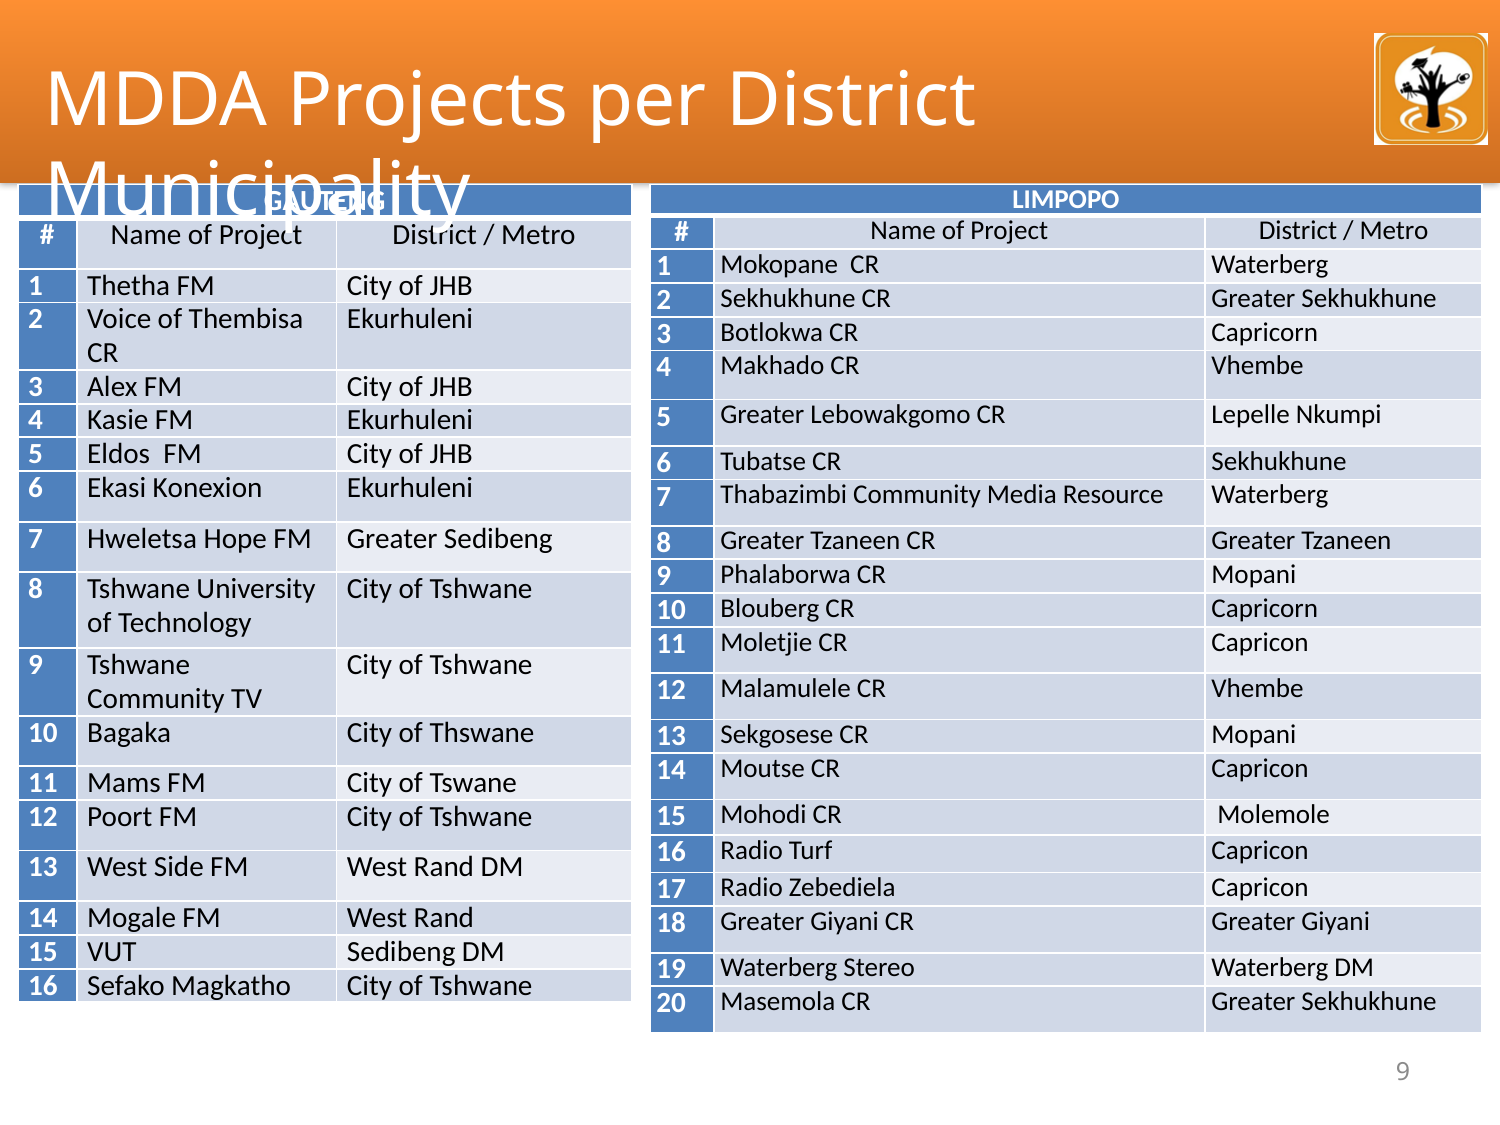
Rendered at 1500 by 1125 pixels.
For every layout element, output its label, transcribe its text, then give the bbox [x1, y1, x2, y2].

table_cell 10 [651, 594, 713, 626]
table_cell Voice of Thembisa CR [78, 303, 336, 369]
table_cell Mopani [1206, 560, 1481, 592]
table_cell Radio Turf [715, 836, 1204, 872]
table_cell Greater Lebowakgomo CR [715, 400, 1204, 445]
table_cell Mohodi CR [715, 800, 1204, 834]
table_cell Malamulele CR [715, 674, 1204, 719]
table_cell Name of Project [78, 221, 336, 268]
table_cell City of Tshwane [337, 801, 631, 850]
table_cell Capricon [1206, 836, 1481, 872]
table_cell Kasie FM [78, 405, 336, 436]
table_cell 11 [19, 767, 76, 799]
table_cell 17 [651, 873, 713, 905]
table_cell Mams FM [78, 767, 336, 799]
list MDDA Projects per District Municipality [29, 43, 1377, 173]
table_cell Tubatse CR [715, 447, 1204, 479]
table_cell Makhado CR [715, 351, 1204, 399]
table_cell Tshwane Community TV [78, 649, 336, 715]
table_cell Phalaborwa CR [715, 560, 1204, 592]
table_cell District / Metro [337, 221, 631, 268]
table_cell Name of Project [715, 218, 1204, 248]
table_cell 12 [19, 801, 76, 850]
table_cell Ekurhuleni [337, 405, 631, 436]
table_cell Greater Sekhukhune [1206, 284, 1481, 316]
table_cell Greater Sekhukhune [1206, 987, 1481, 1032]
table_cell Thabazimbi Community Media Resource [715, 480, 1204, 525]
table_cell Moletjie CR [715, 628, 1204, 672]
table_cell 20 [651, 987, 713, 1032]
table_cell # [651, 218, 713, 248]
table_cell Capricorn [1206, 594, 1481, 626]
table_cell City of Thswane [337, 717, 631, 765]
table_cell City of Tswane [337, 767, 631, 799]
table_cell Radio Zebediela [715, 873, 1204, 905]
table_cell 15 [651, 800, 713, 834]
table_cell 14 [19, 902, 76, 934]
table_cell # [19, 221, 76, 268]
table_cell 9 [19, 649, 76, 715]
table_cell City of JHB [337, 438, 631, 470]
table_cell Masemola CR [715, 987, 1204, 1032]
table_cell 13 [19, 851, 76, 900]
table_cell 7 [651, 480, 713, 525]
table_cell Tshwane University of Technology [78, 573, 336, 647]
table_cell Greater Tzaneen CR [715, 527, 1204, 558]
table_cell 15 [19, 936, 76, 968]
table_cell Eldos FM [78, 438, 336, 470]
table_cell Thetha FM [78, 270, 336, 302]
table_cell 6 [651, 447, 713, 479]
table_cell 8 [19, 573, 76, 647]
table_cell 19 [651, 954, 713, 985]
table_cell Ekasi Konexion [78, 472, 336, 521]
table_cell 4 [19, 405, 76, 436]
table_cell 5 [19, 438, 76, 470]
table_cell West Rand [337, 902, 631, 934]
table_cell City of JHB [337, 270, 631, 302]
table_cell 2 [19, 303, 76, 369]
table_cell Lepelle Nkumpi [1206, 400, 1481, 445]
table_cell Waterberg [1206, 480, 1481, 525]
table_cell City of Tshwane [337, 649, 631, 715]
table_cell 14 [651, 754, 713, 799]
table_cell District / Metro [1206, 218, 1481, 248]
table_cell 11 [651, 628, 713, 672]
table_header LIMPOPO [651, 185, 1481, 213]
table_cell 16 [651, 836, 713, 872]
table_cell Capricon [1206, 754, 1481, 799]
table_cell Botlokwa CR [715, 318, 1204, 350]
table_cell Molemole [1206, 800, 1481, 834]
table_cell 4 [651, 351, 713, 399]
slide_number 9 [1074, 1042, 1425, 1103]
table_cell 1 [651, 250, 713, 282]
table_cell 7 [19, 523, 76, 571]
table_cell 5 [651, 400, 713, 445]
table_cell Sekhukhune [1206, 447, 1481, 479]
table_cell Vhembe [1206, 351, 1481, 399]
table_cell Ekurhuleni [337, 303, 631, 369]
table_cell Moutse CR [715, 754, 1204, 799]
table_cell Vhembe [1206, 674, 1481, 719]
table_cell Mopani [1206, 720, 1481, 752]
table_cell West Side FM [78, 851, 336, 900]
table_cell Blouberg CR [715, 594, 1204, 626]
table_cell Ekurhuleni [337, 472, 631, 521]
table_header GAUTENG [19, 185, 631, 215]
table_cell City of Tshwane [337, 573, 631, 647]
table_cell Waterberg [1206, 250, 1481, 282]
table_cell 1 [19, 270, 76, 302]
table_cell City of JHB [337, 371, 631, 403]
table_cell Poort FM [78, 801, 336, 850]
table_cell Bagaka [78, 717, 336, 765]
table_cell 13 [651, 720, 713, 752]
table_cell Sefako Magkatho [78, 970, 336, 1001]
table_cell Sekgosese CR [715, 720, 1204, 752]
table_cell Capricon [1206, 628, 1481, 672]
table_cell 9 [651, 560, 713, 592]
table_cell 3 [19, 371, 76, 403]
table_cell VUT [78, 936, 336, 968]
table_cell 16 [19, 970, 76, 1001]
table_cell 18 [651, 907, 713, 952]
table_cell Capricon [1206, 873, 1481, 905]
table_cell 6 [19, 472, 76, 521]
table_cell 10 [19, 717, 76, 765]
table_cell 8 [651, 527, 713, 558]
table_cell Waterberg DM [1206, 954, 1481, 985]
table_cell Greater Tzaneen [1206, 527, 1481, 558]
table_cell 3 [651, 318, 713, 350]
table_cell Sedibeng DM [337, 936, 631, 968]
table_cell Waterberg Stereo [715, 954, 1204, 985]
table_cell Hweletsa Hope FM [78, 523, 336, 571]
table_cell Mogale FM [78, 902, 336, 934]
table_cell West Rand DM [337, 851, 631, 900]
table_cell City of Tshwane [337, 970, 631, 1001]
table_cell 12 [651, 674, 713, 719]
table_cell Capricorn [1206, 318, 1481, 350]
table_cell Greater Giyani CR [715, 907, 1204, 952]
table_cell 2 [651, 284, 713, 316]
picture [1374, 33, 1488, 145]
table_cell Sekhukhune CR [715, 284, 1204, 316]
table_cell Greater Giyani [1206, 907, 1481, 952]
table_cell Alex FM [78, 371, 336, 403]
table_cell Mokopane CR [715, 250, 1204, 282]
table_cell Greater Sedibeng [337, 523, 631, 571]
